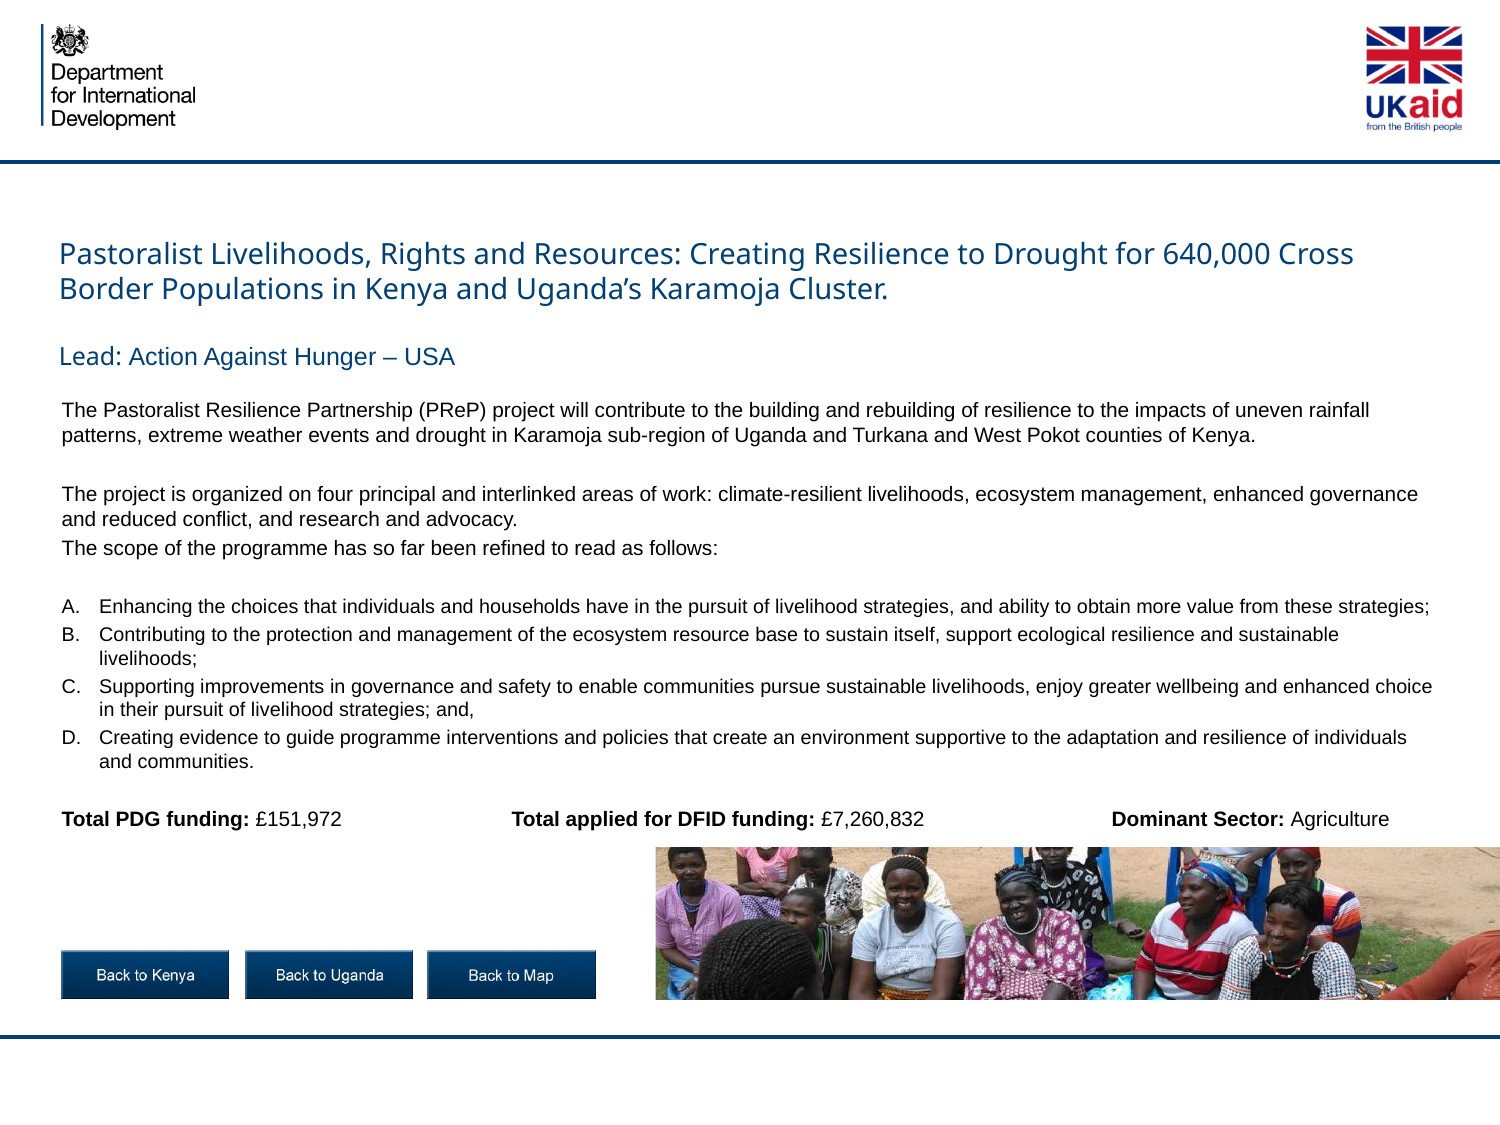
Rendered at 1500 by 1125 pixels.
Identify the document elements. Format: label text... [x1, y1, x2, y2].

picture [0, 0, 1500, 160]
picture [0, 1039, 1500, 1125]
list The Pastoralist Resilience Partnership (PReP) project will contribute to the building and rebuilding of resilience to the impacts of uneven rainfall patterns, extreme weather events and drought in Karamoja sub-region of Uganda and Turkana and West Pokot counties of Kenya. The project is organized on four principal and interlinked areas of work: climate-resilient livelihoods, ecosystem management, enhanced governance and reduced conflict, and research and advocacy. The scope of the programme has so far been refined to read as follows: Enhancing the choices that individuals and households have in the pursuit of livelihood strategies, and ability to obtain more value from these strategies; Contributing to the protection and management of the ecosystem resource base to sustain itself, support ecological resilience and sustainable livelihoods; Supporting improvements in governance and safety to enable communities pursue sustainable livelihoods, enjoy greater wellbeing and enhanced choice in their pursuit of livelihood strategies; and, Creating evidence to guide programme interventions and policies that create an environment supportive to the adaptation and resilience of individuals and communities. Total PDG funding: £151,972 Total applied for DFID funding: £7,260,832 Dominant Sector: Agriculture [61, 397, 1436, 903]
title Pastoralist Livelihoods, Rights and Resources: Creating Resilience to Drought for 640,000 Cross Border Populations in Kenya and Uganda’s Karamoja Cluster. Lead: Action Against Hunger – USA [58, 235, 1447, 320]
picture [0, 164, 1500, 1035]
